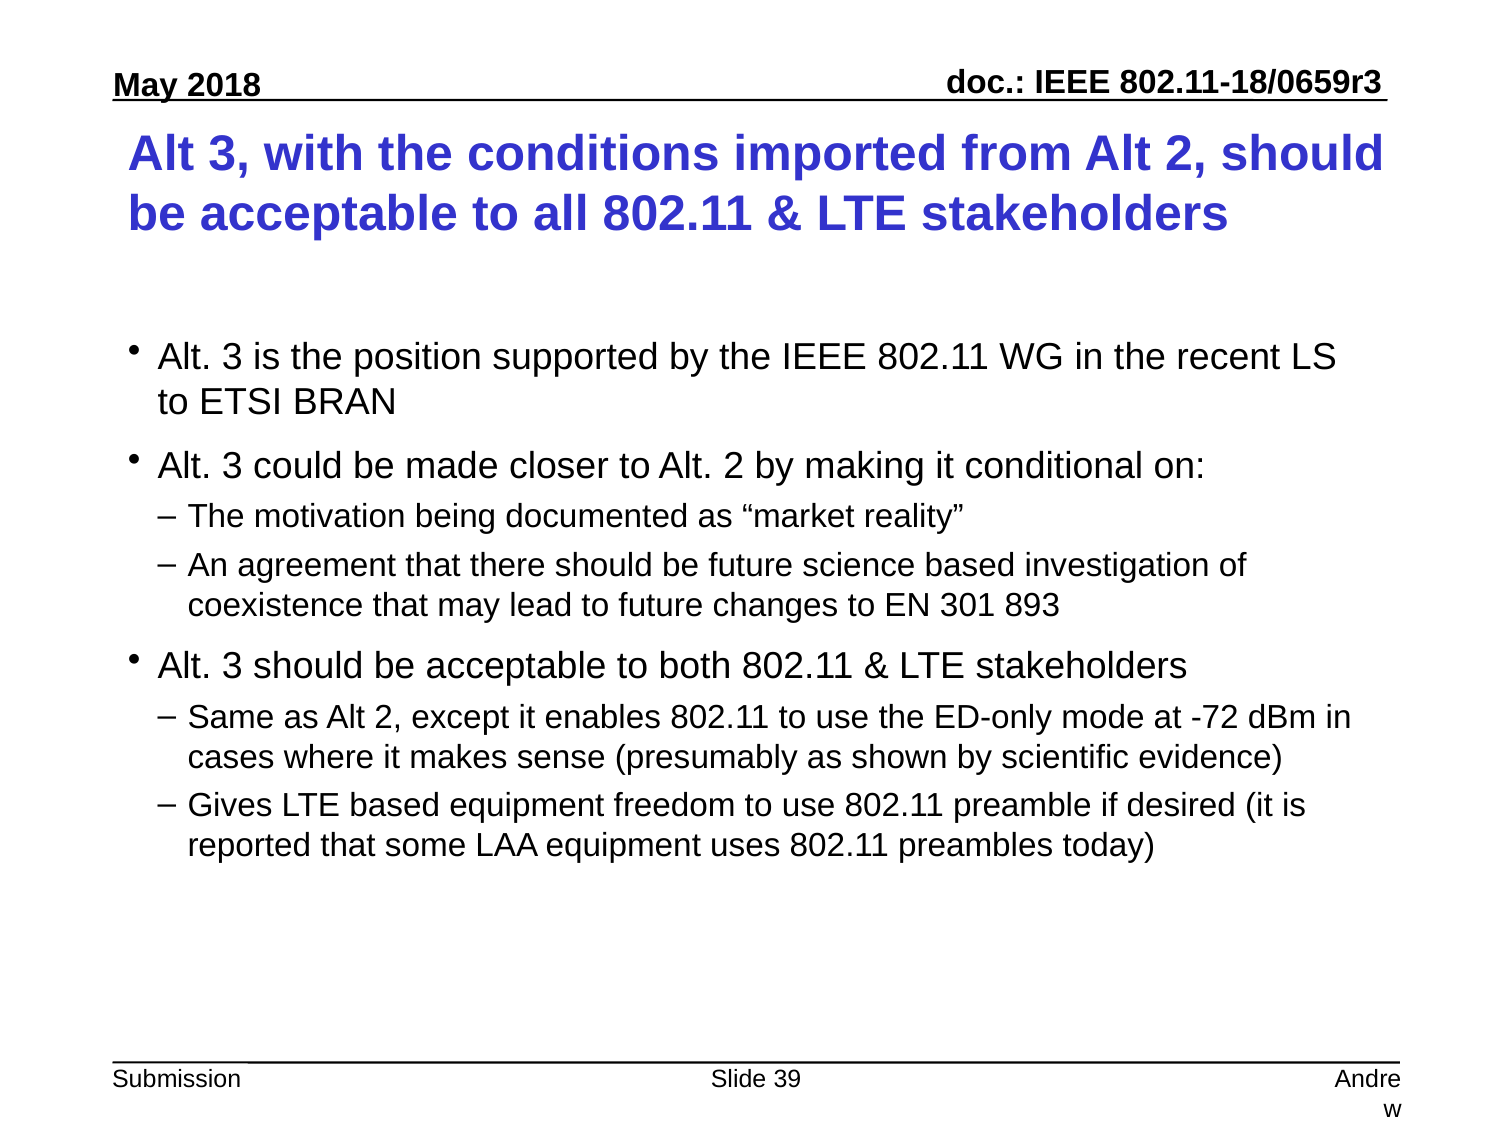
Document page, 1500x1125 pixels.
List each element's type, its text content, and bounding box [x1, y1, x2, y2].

footer Andrew Myles, Cisco [1320, 1061, 1402, 1093]
list Alt. 3 is the position supported by the IEEE 802.11 WG in the recent LS to ETSI BRAN Alt. 3 could be made closer to Alt. 2 by making it conditional on: The motivation being documented as “market reality” An agreement that there should be future science based investigation of coexistence that may lead to future changes to EN 301 893 Alt. 3 should be acceptable to both 802.11 & LTE stakeholders Same as Alt 2, except it enables 802.11 to use the ED-only mode at -72 dBm in cases where it makes sense (presumably as shown by scientific evidence) Gives LTE based equipment freedom to use 802.11 preamble if desired (it is reported that some LAA equipment uses 802.11 preambles today) [112, 324, 1388, 1000]
title Alt 3, with the conditions imported from Alt 2, should be acceptable to all 802.11 & LTE stakeholders [112, 112, 1438, 288]
slide_number Slide 39 [709, 1061, 803, 1093]
